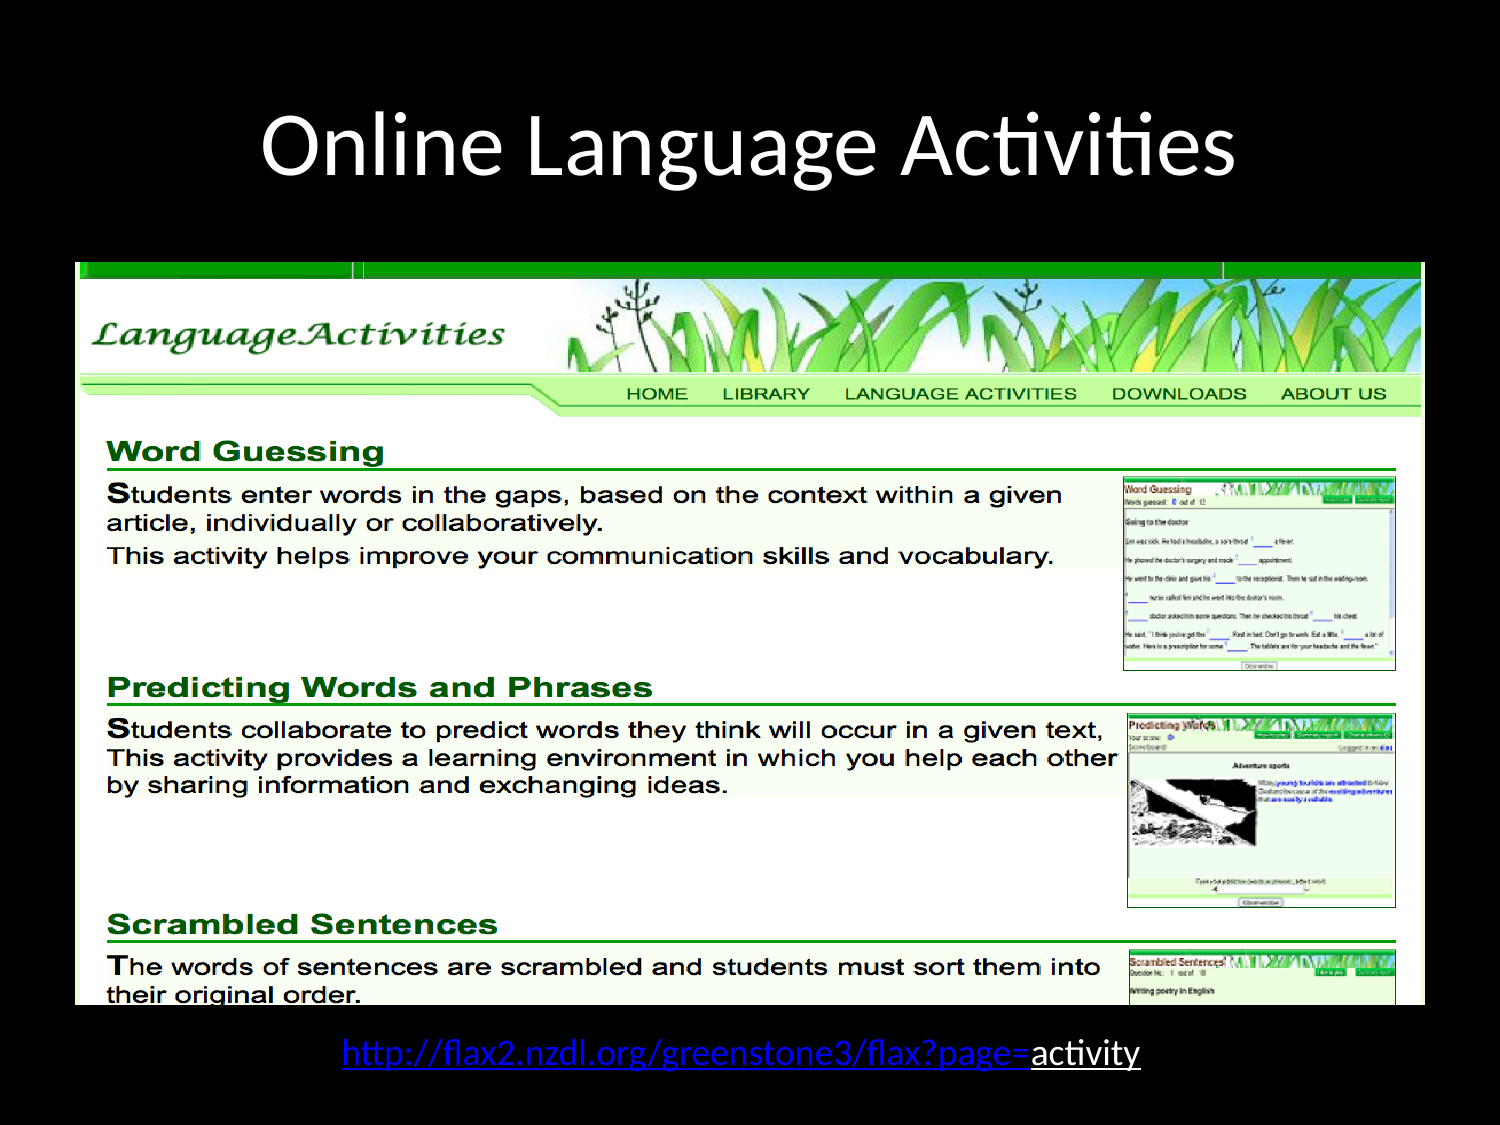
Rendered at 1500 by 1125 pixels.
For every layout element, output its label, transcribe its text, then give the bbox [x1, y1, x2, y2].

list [74, 262, 1426, 1006]
text_box http://flax2.nzdl.org/greenstone3/flax?page=activity [225, 1020, 1265, 1081]
title Online Language Activities [75, 45, 1425, 233]
